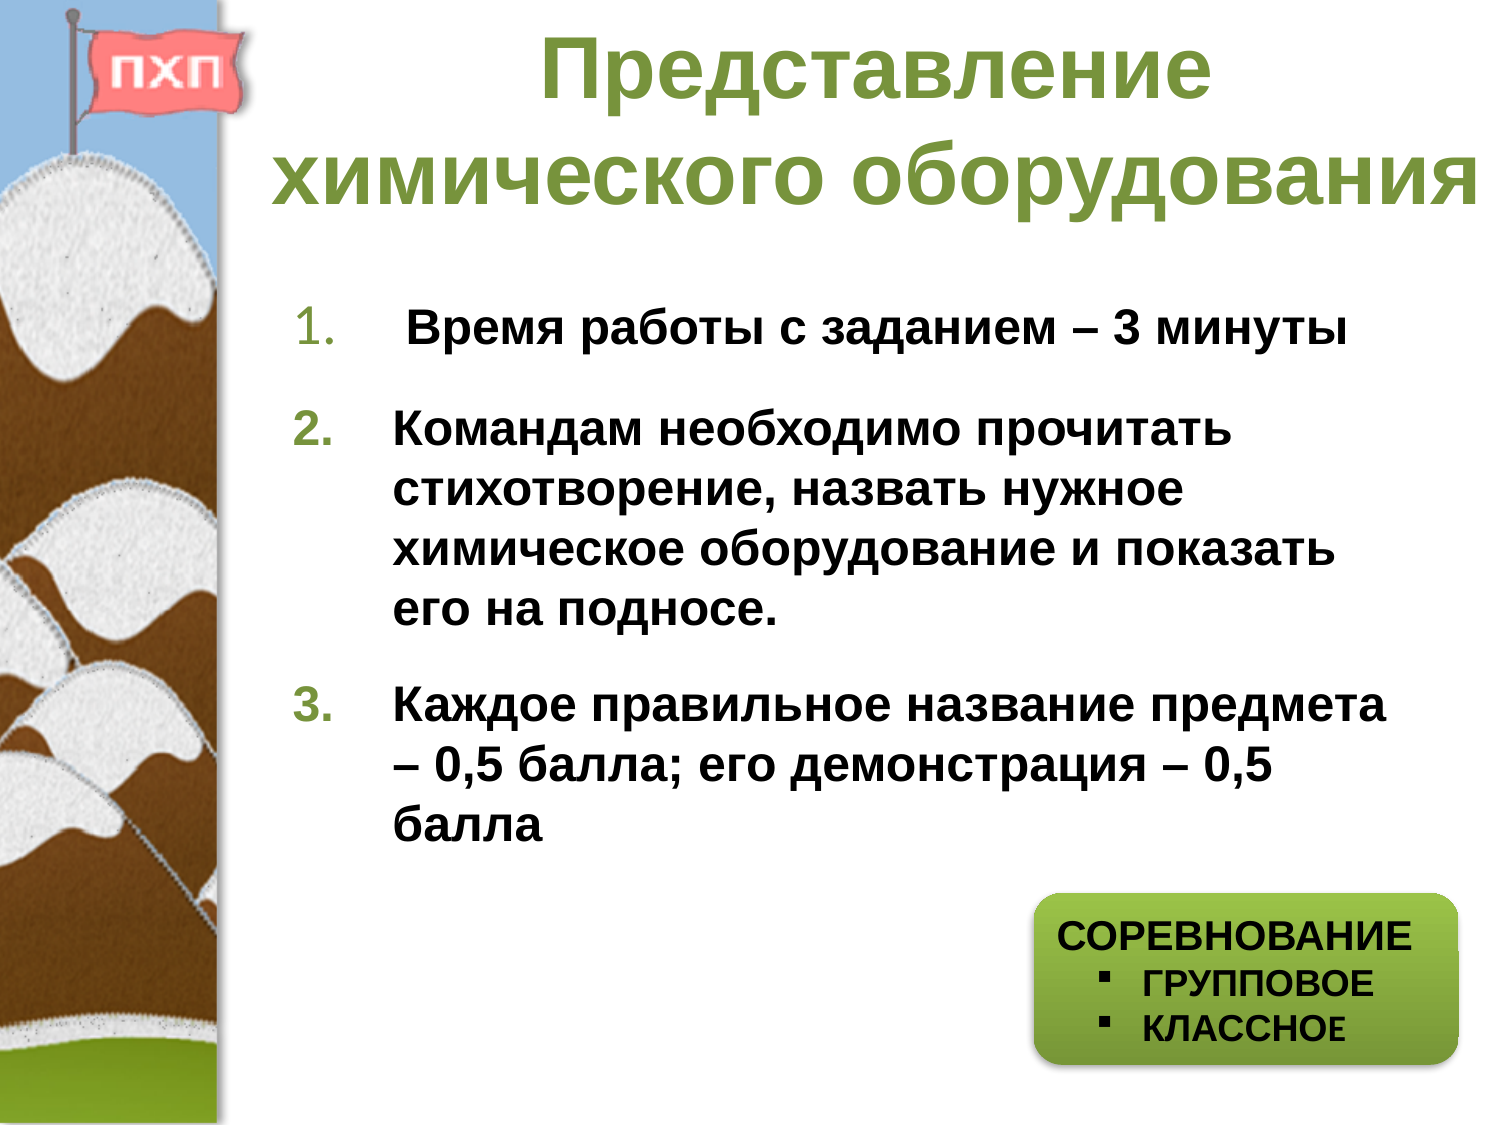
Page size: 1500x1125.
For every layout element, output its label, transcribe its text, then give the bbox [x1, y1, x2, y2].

title Представление химического оборудования [269, 0, 1500, 233]
text_box СОРЕВНОВАНИЕ ГРУППОВОЕ КЛАССНОЕ [1033, 893, 1459, 1065]
list Время работы с заданием – 3 минуты Командам необходимо прочитать стихотворение, назвать нужное химическое оборудование и показать его на подносе. Каждое правильное название предмета – 0,5 балла; его демонстрация – 0,5 балла [277, 278, 1436, 894]
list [0, 0, 258, 1125]
